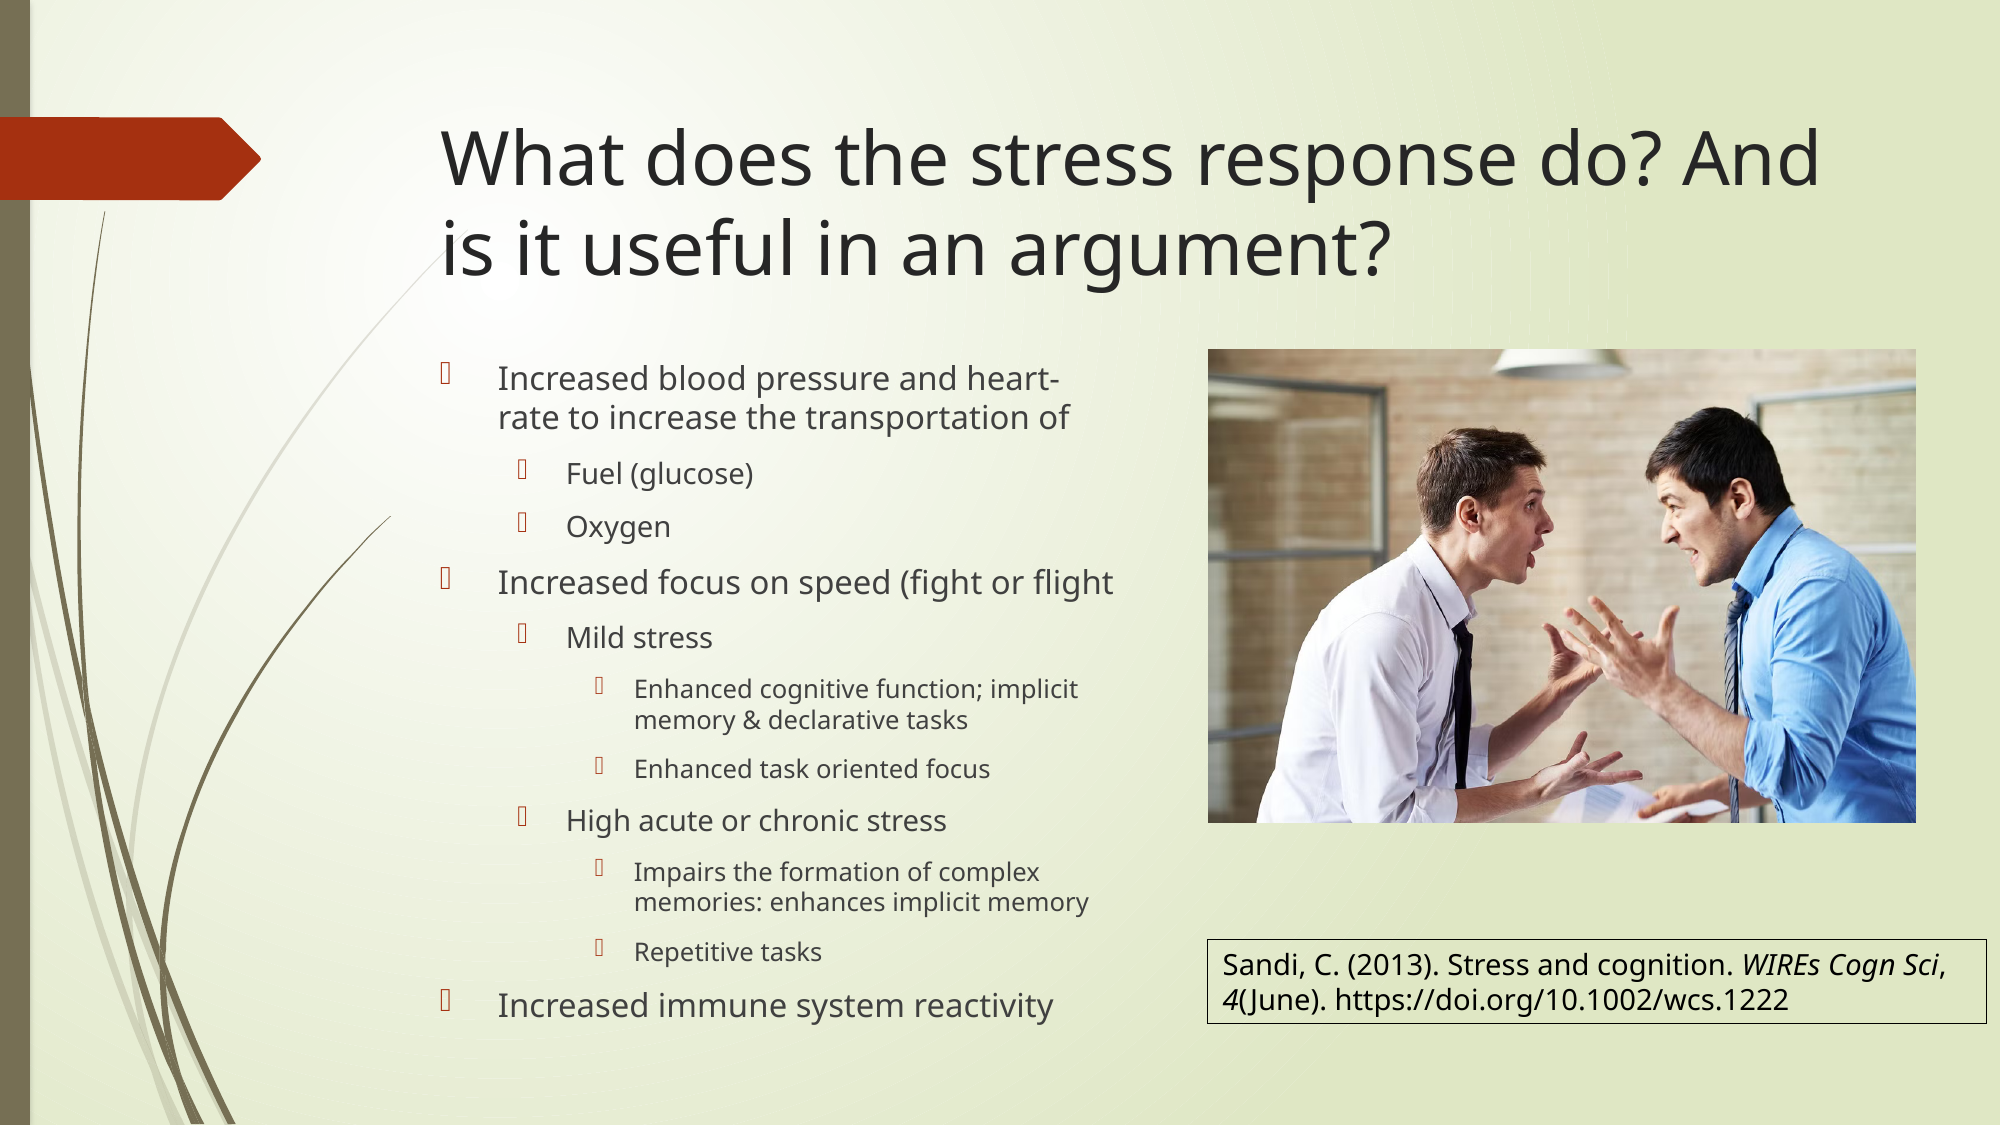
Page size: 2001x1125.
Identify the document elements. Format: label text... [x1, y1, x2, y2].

title What does the stress response do? And is it useful in an argument? [425, 102, 1888, 313]
text_box Sandi, C. (2013). Stress and cognition. WIREs Cogn Sci, 4(June). https://doi.org/10.1002/wcs.1222 [1207, 939, 1987, 1024]
list Increased blood pressure and heart-rate to increase the transportation of Fuel (glucose) Oxygen Increased focus on speed (fight or flight Mild stress Enhanced cognitive function; implicit memory & declarative tasks Enhanced task oriented focus High acute or chronic stress Impairs the formation of complex memories: enhances implicit memory Repetitive tasks Increased immune system reactivity [424, 350, 1133, 1077]
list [1207, 349, 1916, 823]
